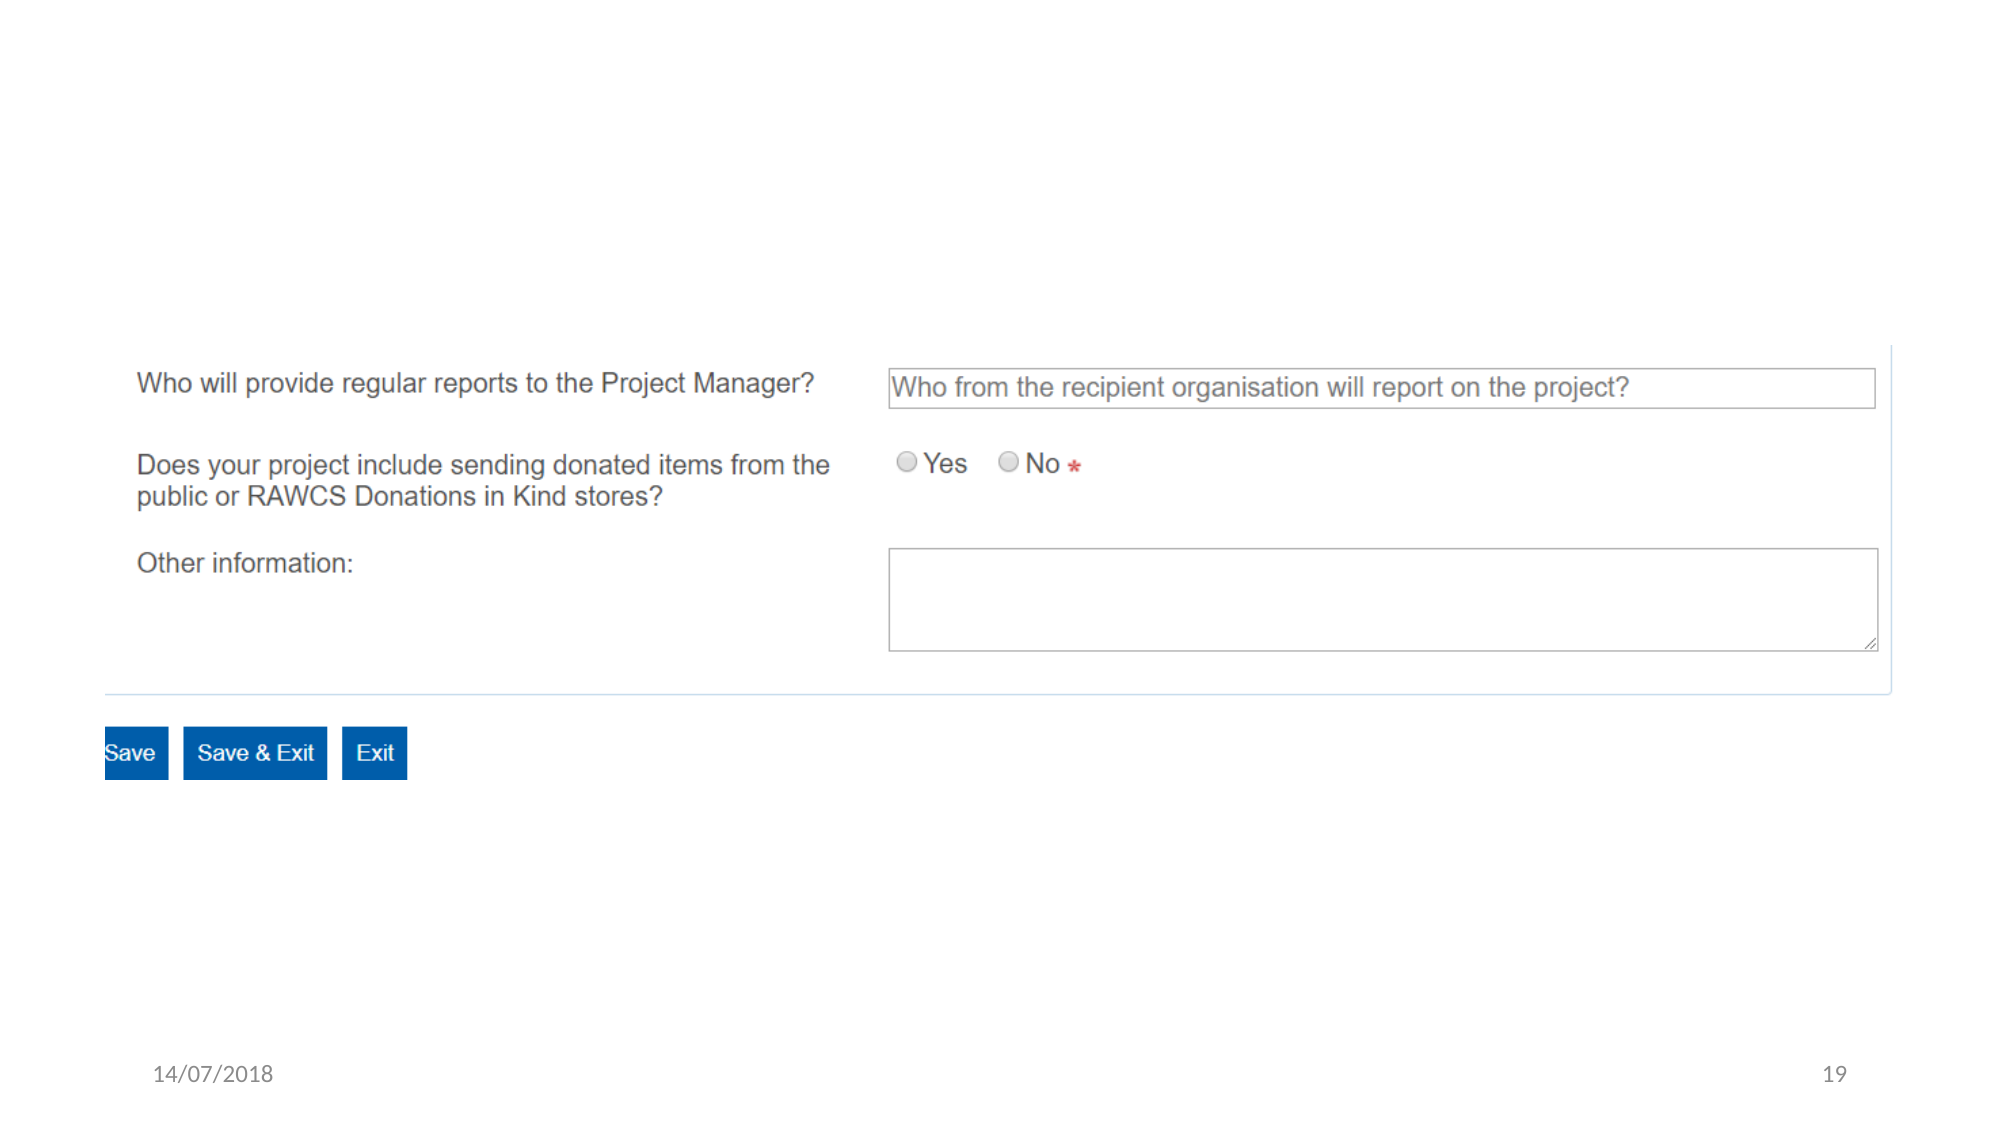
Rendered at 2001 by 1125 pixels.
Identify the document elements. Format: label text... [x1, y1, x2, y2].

slide_number 19 [1412, 1042, 1863, 1103]
picture [105, 345, 1895, 780]
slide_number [137, 1042, 588, 1103]
